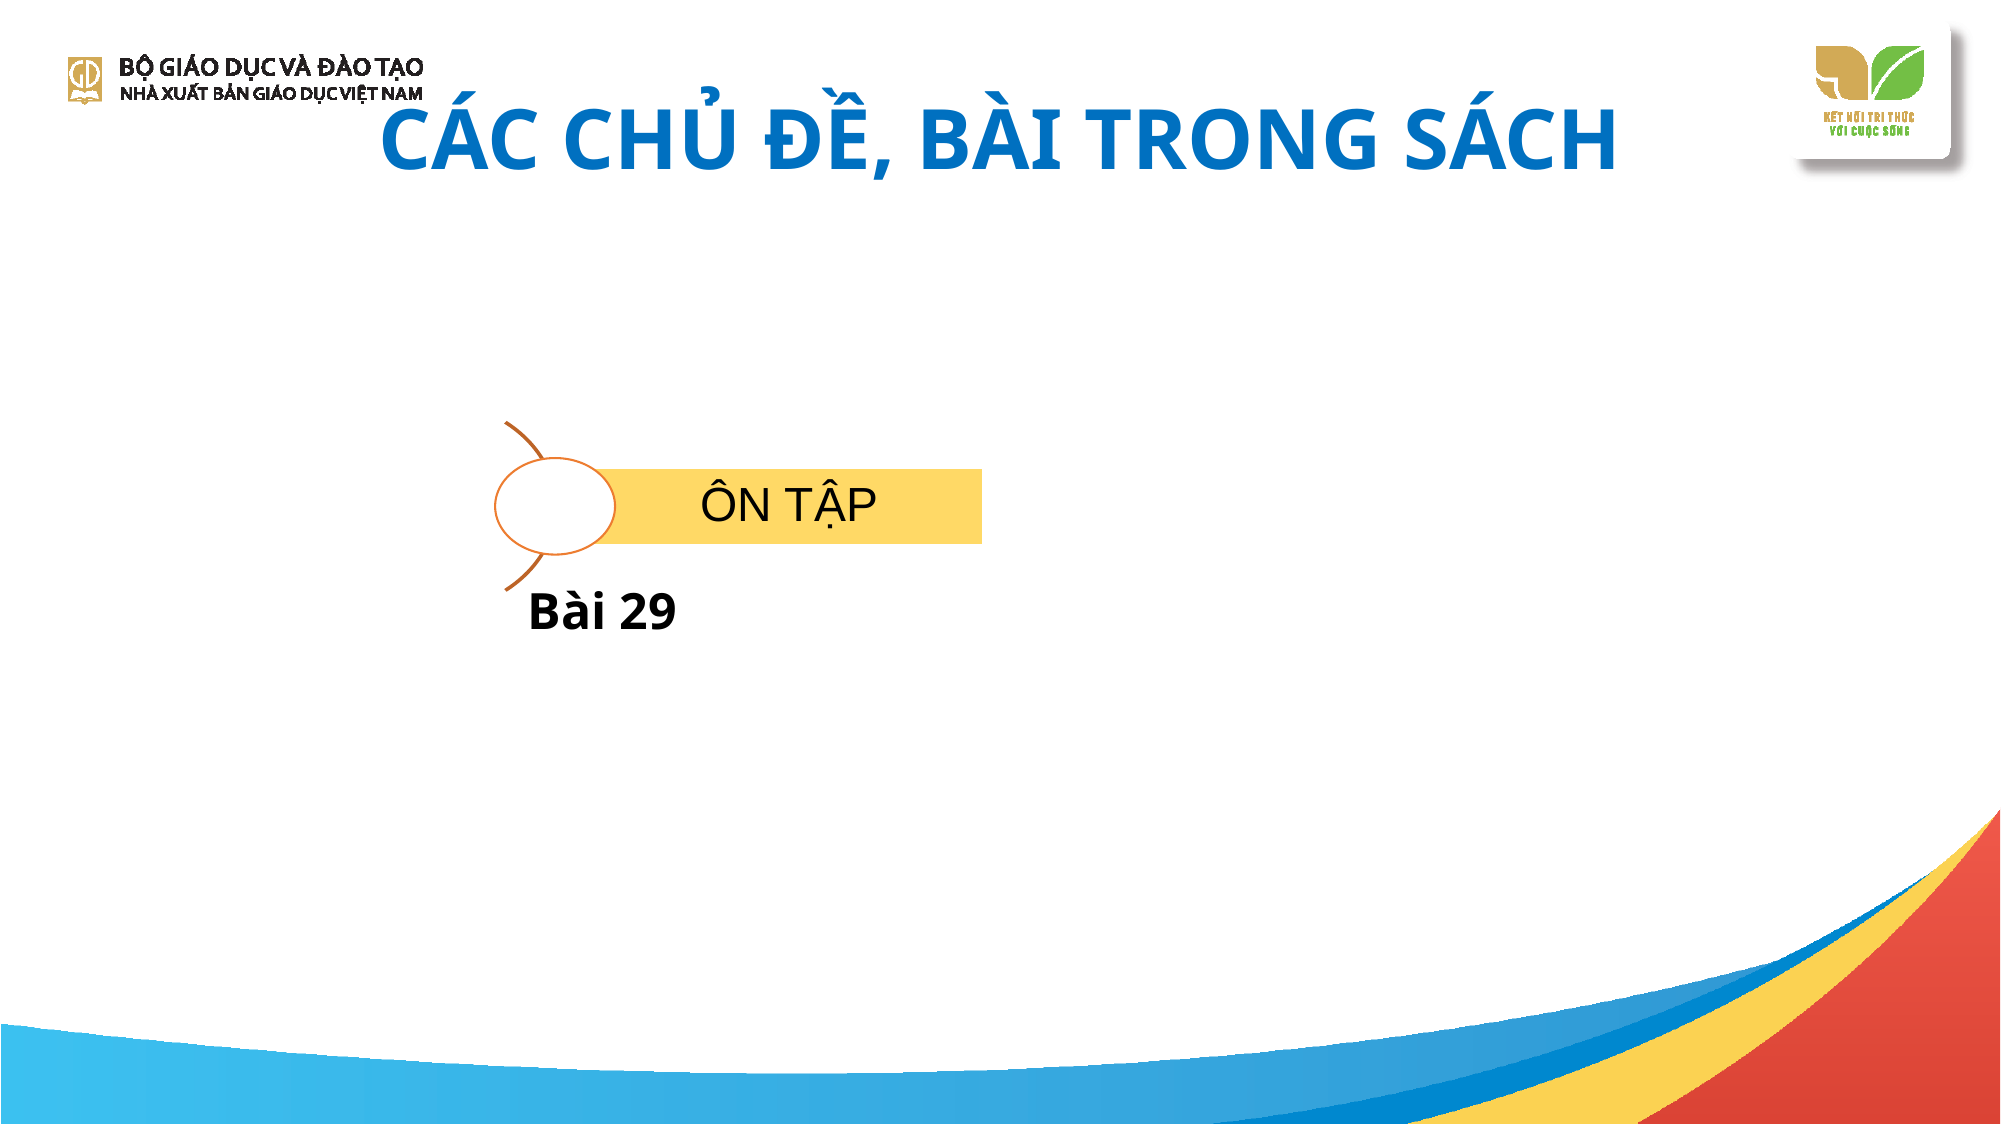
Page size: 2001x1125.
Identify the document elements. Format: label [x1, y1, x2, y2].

text_box [495, 426, 1396, 794]
picture [0, 0, 2001, 1125]
